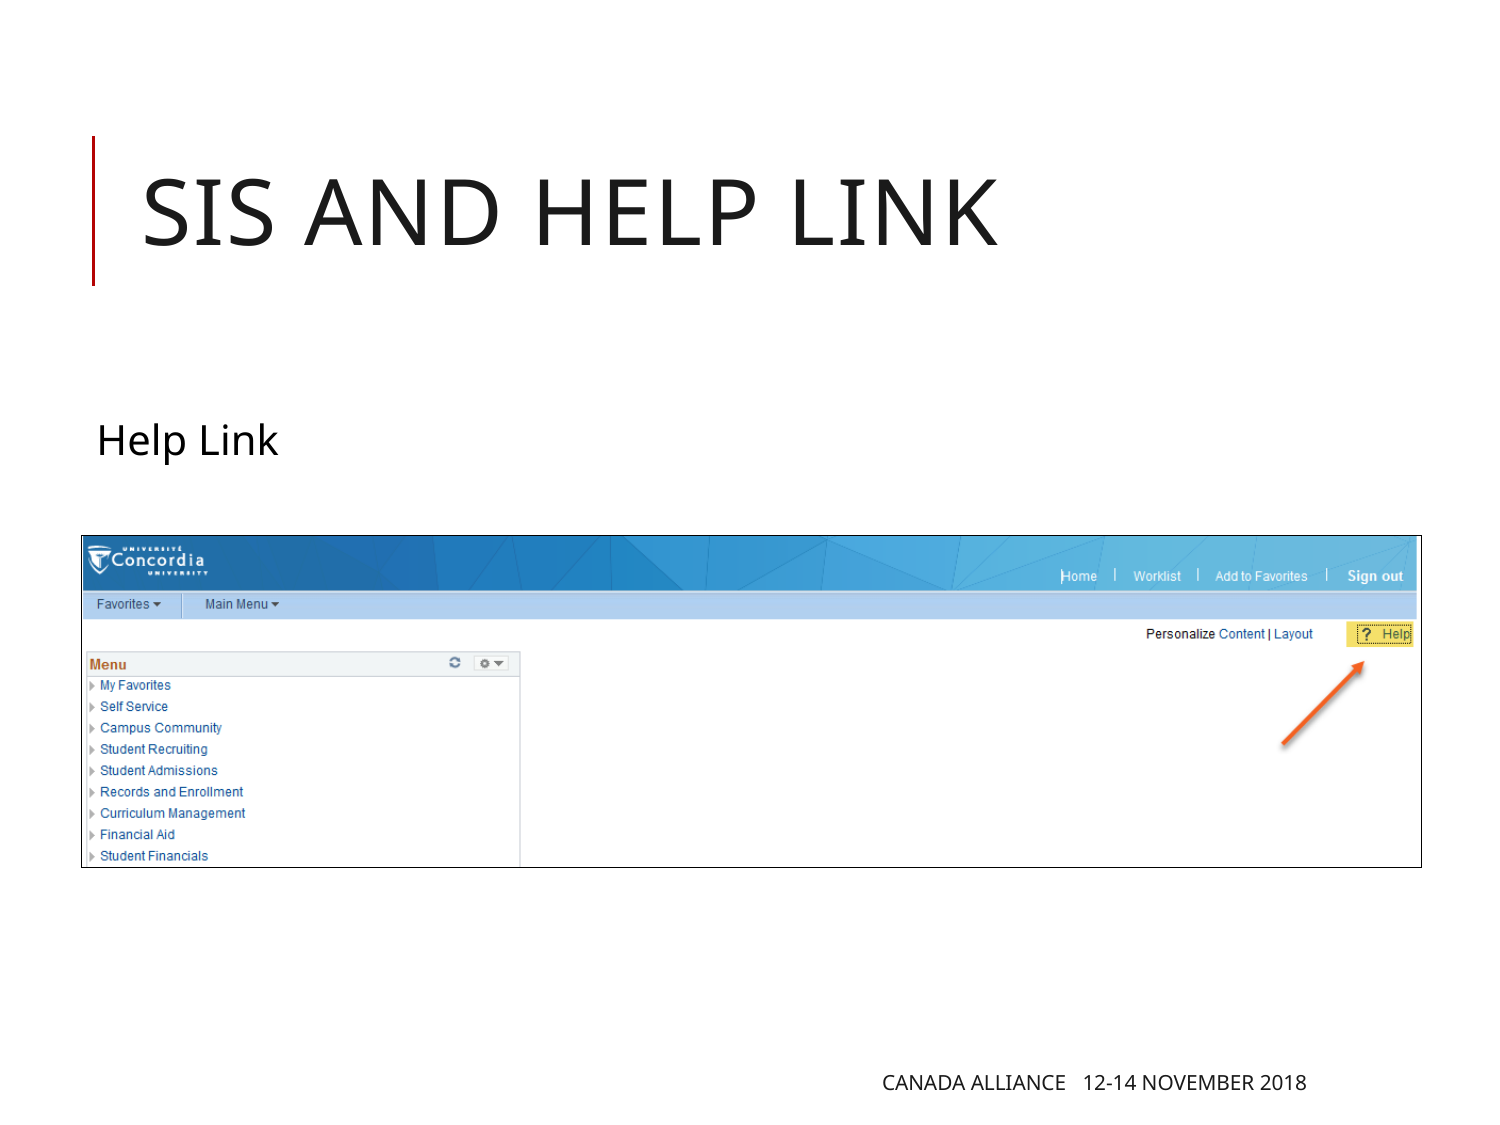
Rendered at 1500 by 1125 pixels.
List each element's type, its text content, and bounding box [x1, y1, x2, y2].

text_box Help Link [81, 406, 552, 471]
title Sis and help link [126, 96, 1322, 342]
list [81, 535, 1422, 868]
footer Canada Alliance 12-14 November 2018 [595, 1061, 1322, 1107]
